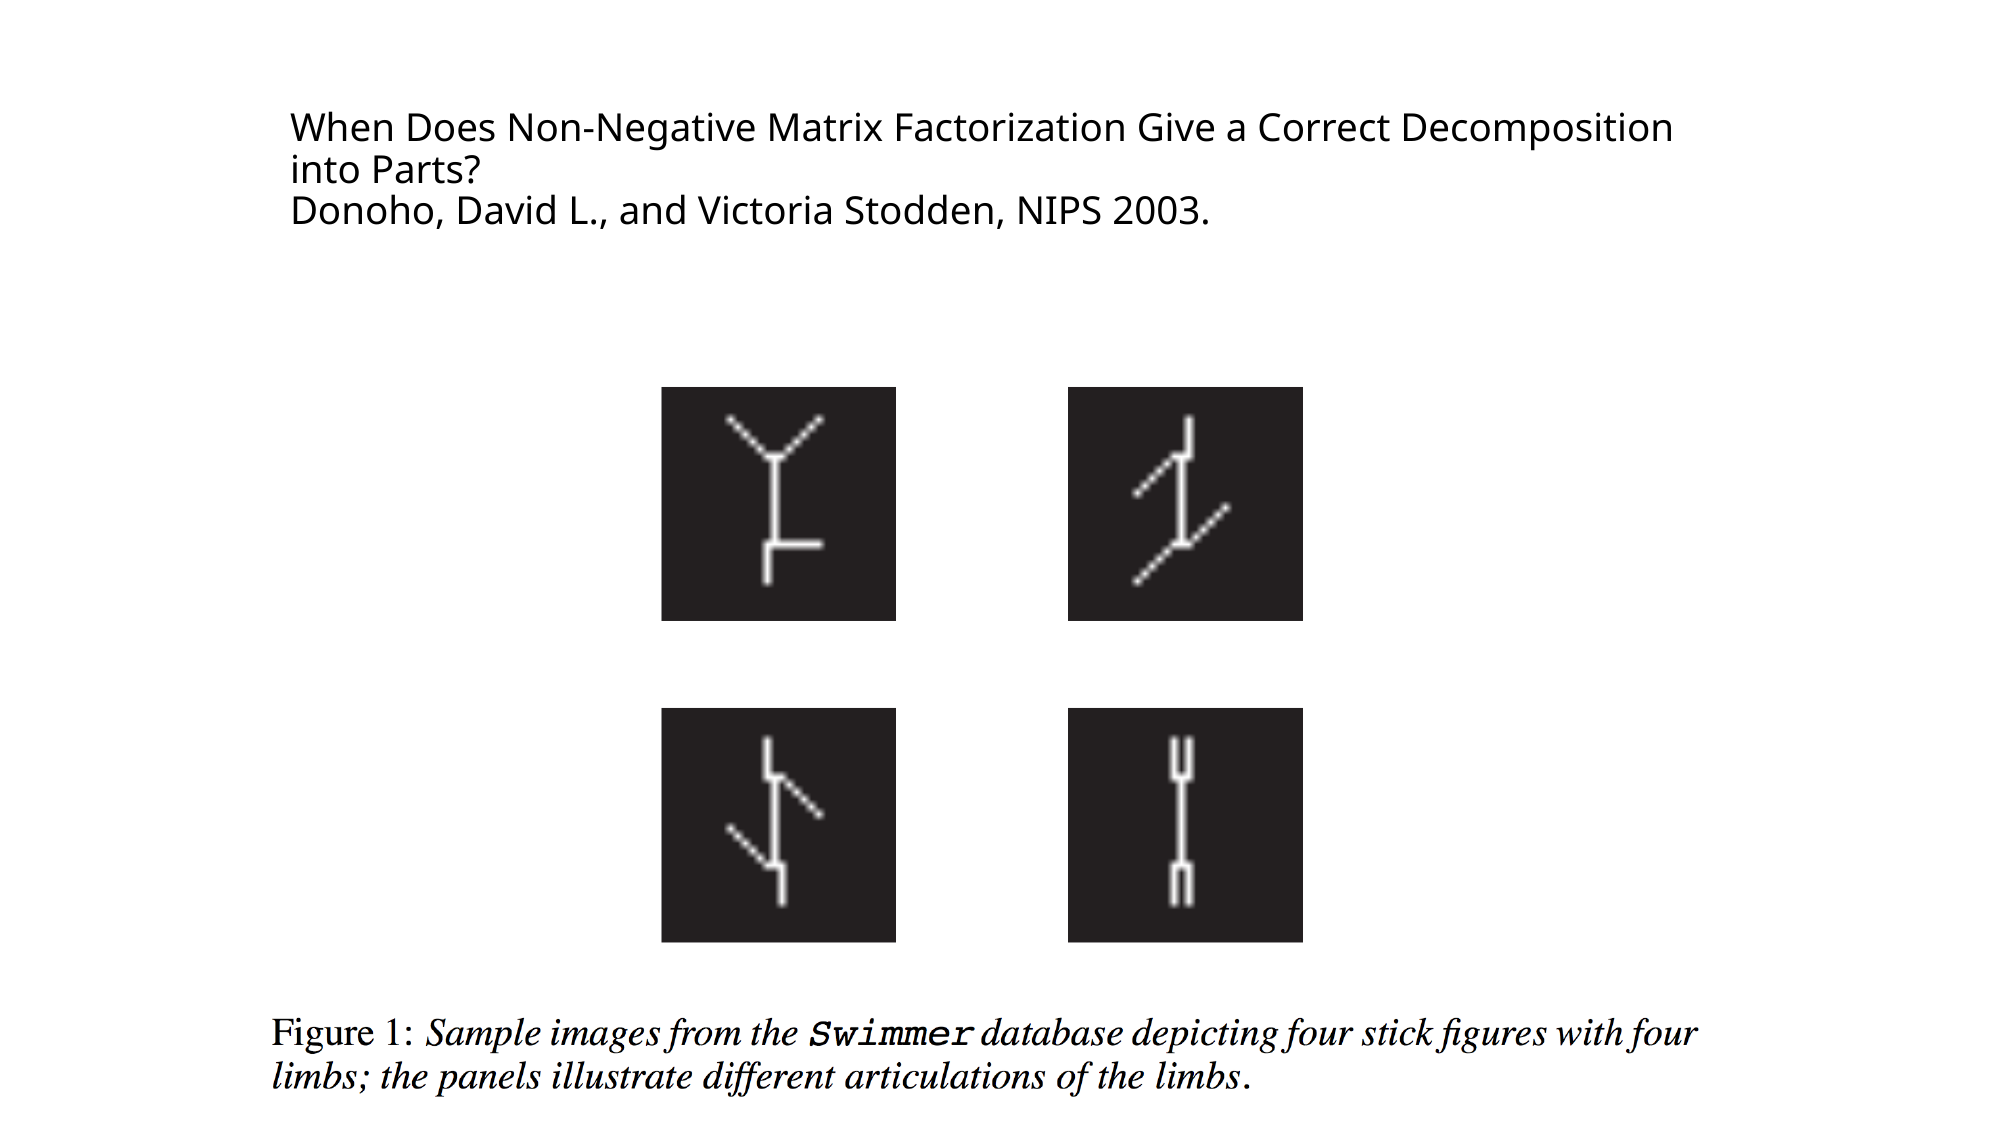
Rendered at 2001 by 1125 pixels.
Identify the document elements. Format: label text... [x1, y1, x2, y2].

title When Does Non-Negative Matrix Factorization Give a Correct Decomposition into Parts? Donoho, David L., and Victoria Stodden, NIPS 2003. [275, 99, 1750, 288]
picture [249, 348, 1750, 1125]
